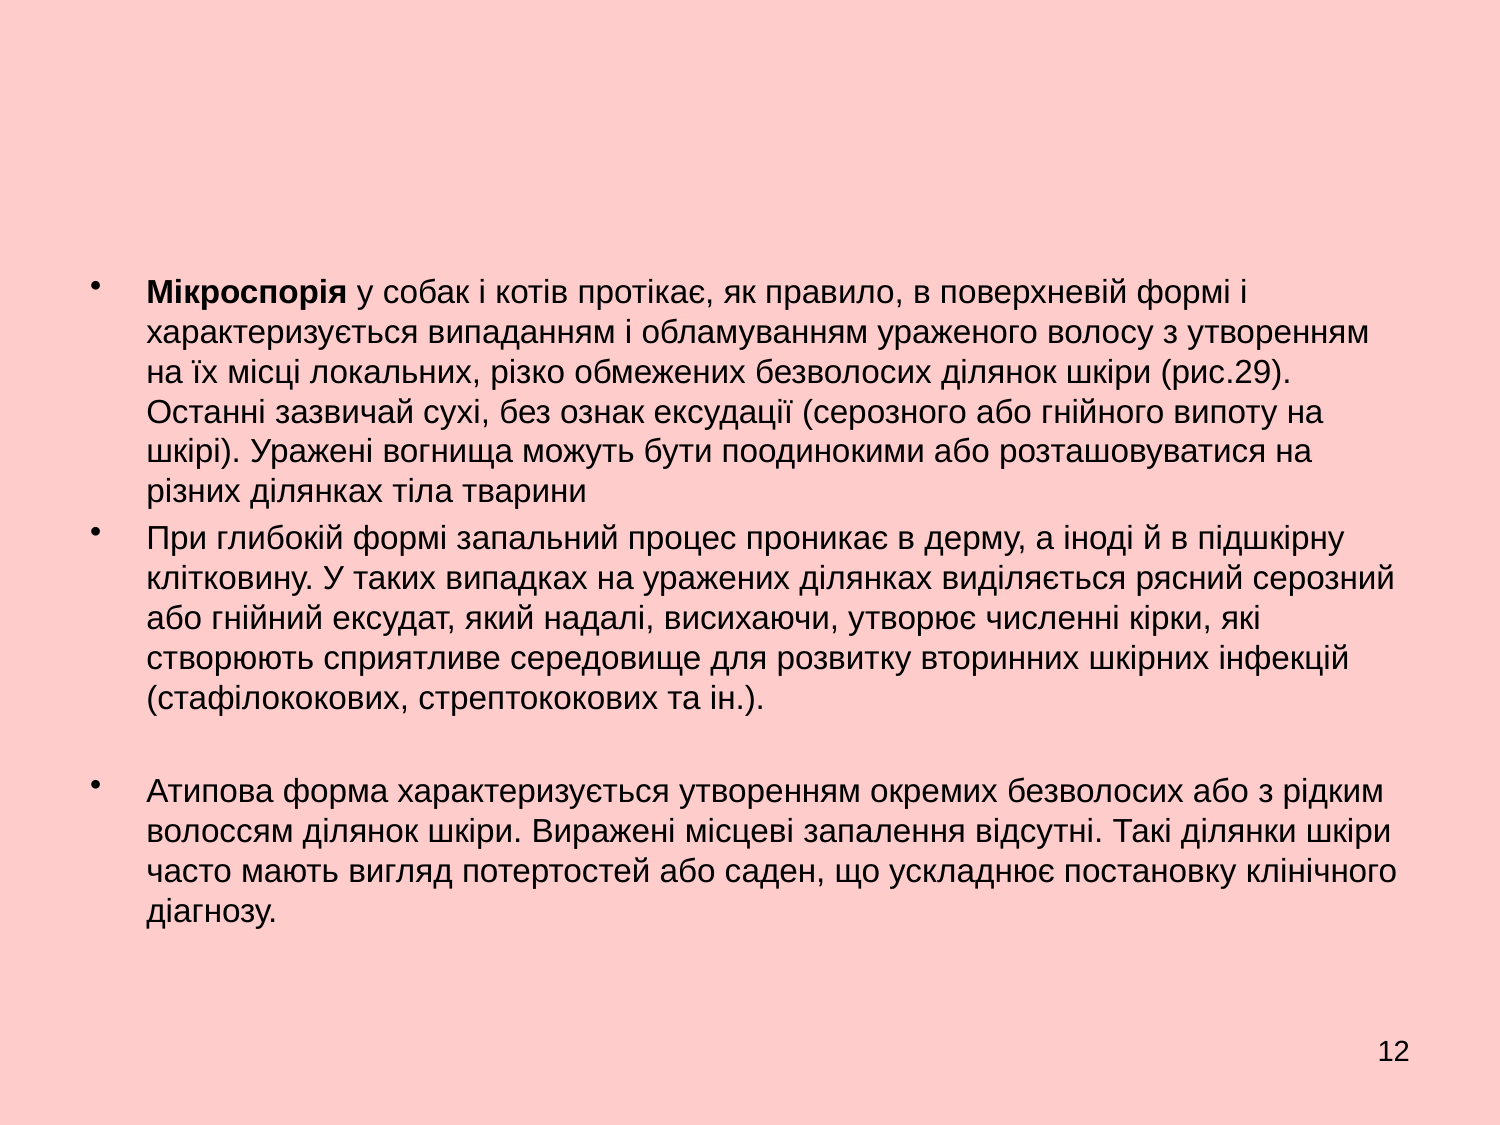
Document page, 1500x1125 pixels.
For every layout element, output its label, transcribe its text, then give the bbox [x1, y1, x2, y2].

list Мікроспорія у собак і котів протікає, як правило, в поверхневій формі і характеризується випаданням і обламуванням ураженого волосу з утворенням на їх місці локальних, різко обмежених безволосих ділянок шкіри (рис.29). Останні зазвичай сухі, без ознак ексудації (серозного або гнійного випоту на шкірі). Уражені вогнища можуть бути поодинокими або розташовуватися на різних ділянках тіла тварини При глибокій формі запальний процес проникає в дерму, а іноді й в підшкірну клітковину. У таких випадках на уражених ділянках виділяється рясний серозний або гнійний ексудат, який надалі, висихаючи, утворює численні кірки, які створюють сприятливе середовище для розвитку вторинних шкірних інфекцій (стафілококових, стрептококових та ін.). Атипова форма характеризується утворенням окремих безволосих або з рідким волоссям ділянок шкіри. Виражені місцеві запалення відсутні. Такі ділянки шкіри часто мають вигляд потертостей або саден, що ускладнює постановку клінічного діагнозу. [74, 262, 1426, 1006]
slide_number 12 [1074, 1024, 1425, 1103]
